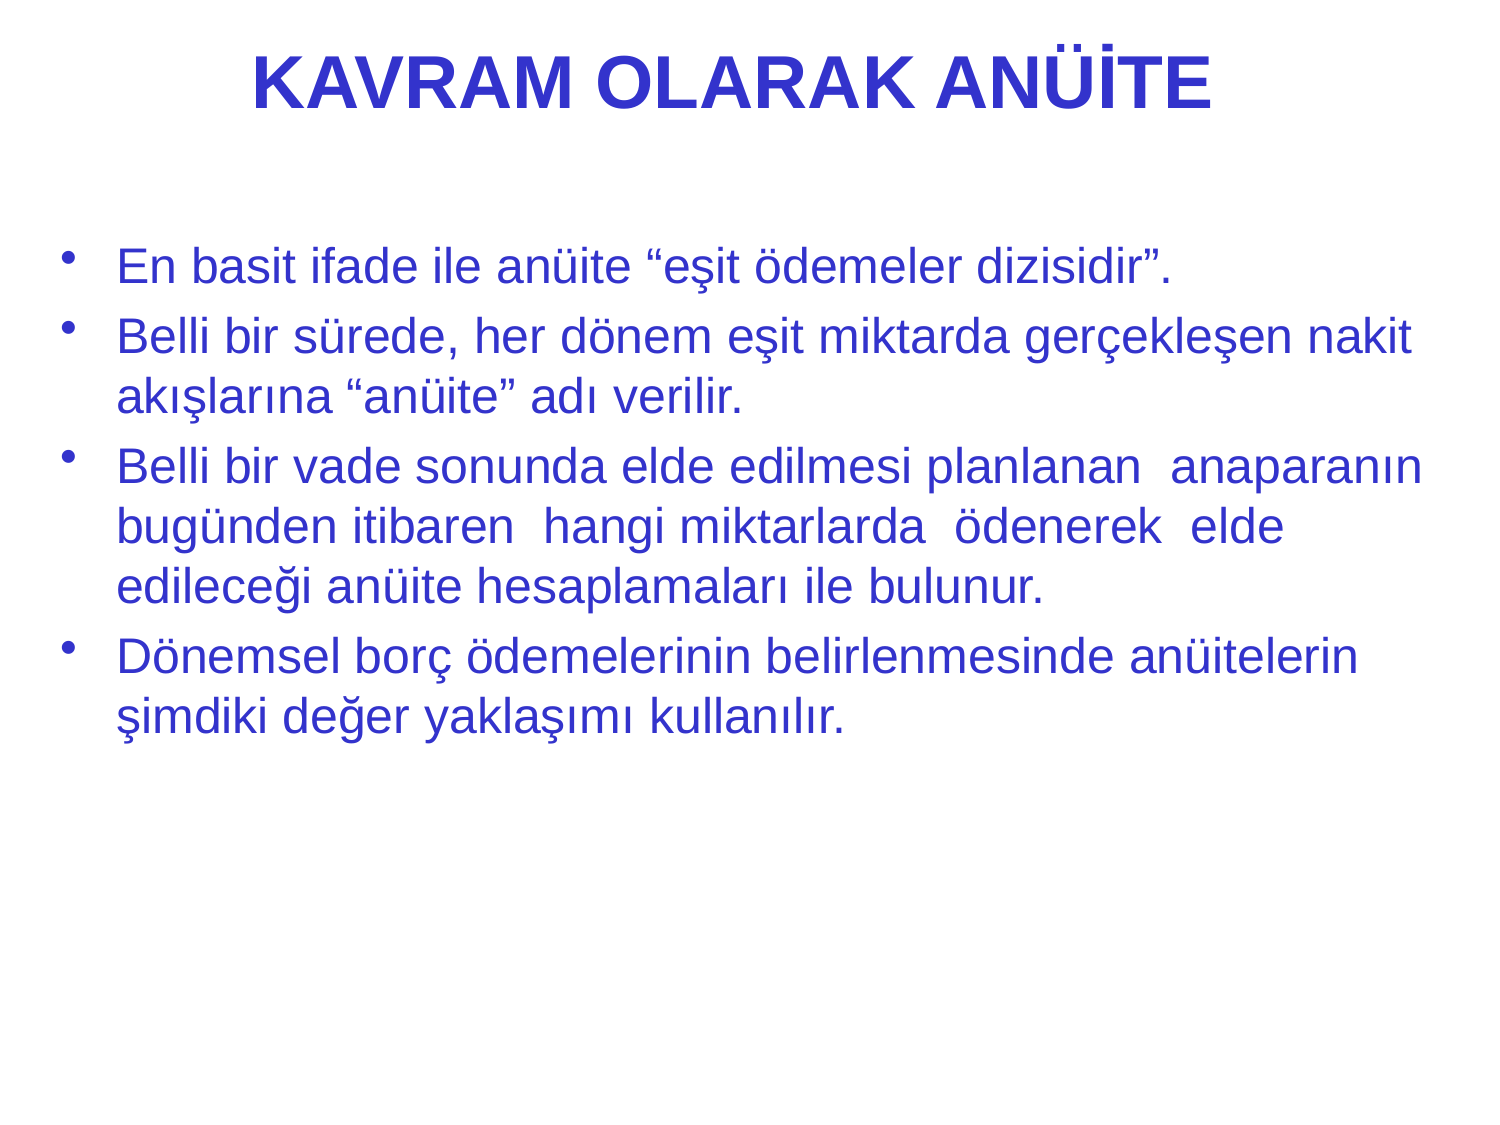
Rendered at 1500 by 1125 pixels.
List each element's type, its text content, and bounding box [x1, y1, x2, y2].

title KAVRAM OLARAK ANÜİTE [236, 10, 1476, 148]
list En basit ifade ile anüite “eşit ödemeler dizisidir”. Belli bir sürede, her dönem eşit miktarda gerçekleşen nakit akışlarına “anüite” adı verilir. Belli bir vade sonunda elde edilmesi planlanan anaparanın bugünden itibaren hangi miktarlarda ödenerek elde edileceği anüite hesaplamaları ile bulunur. Dönemsel borç ödemelerinin belirlenmesinde anüitelerin şimdiki değer yaklaşımı kullanılır. [44, 225, 1465, 1001]
